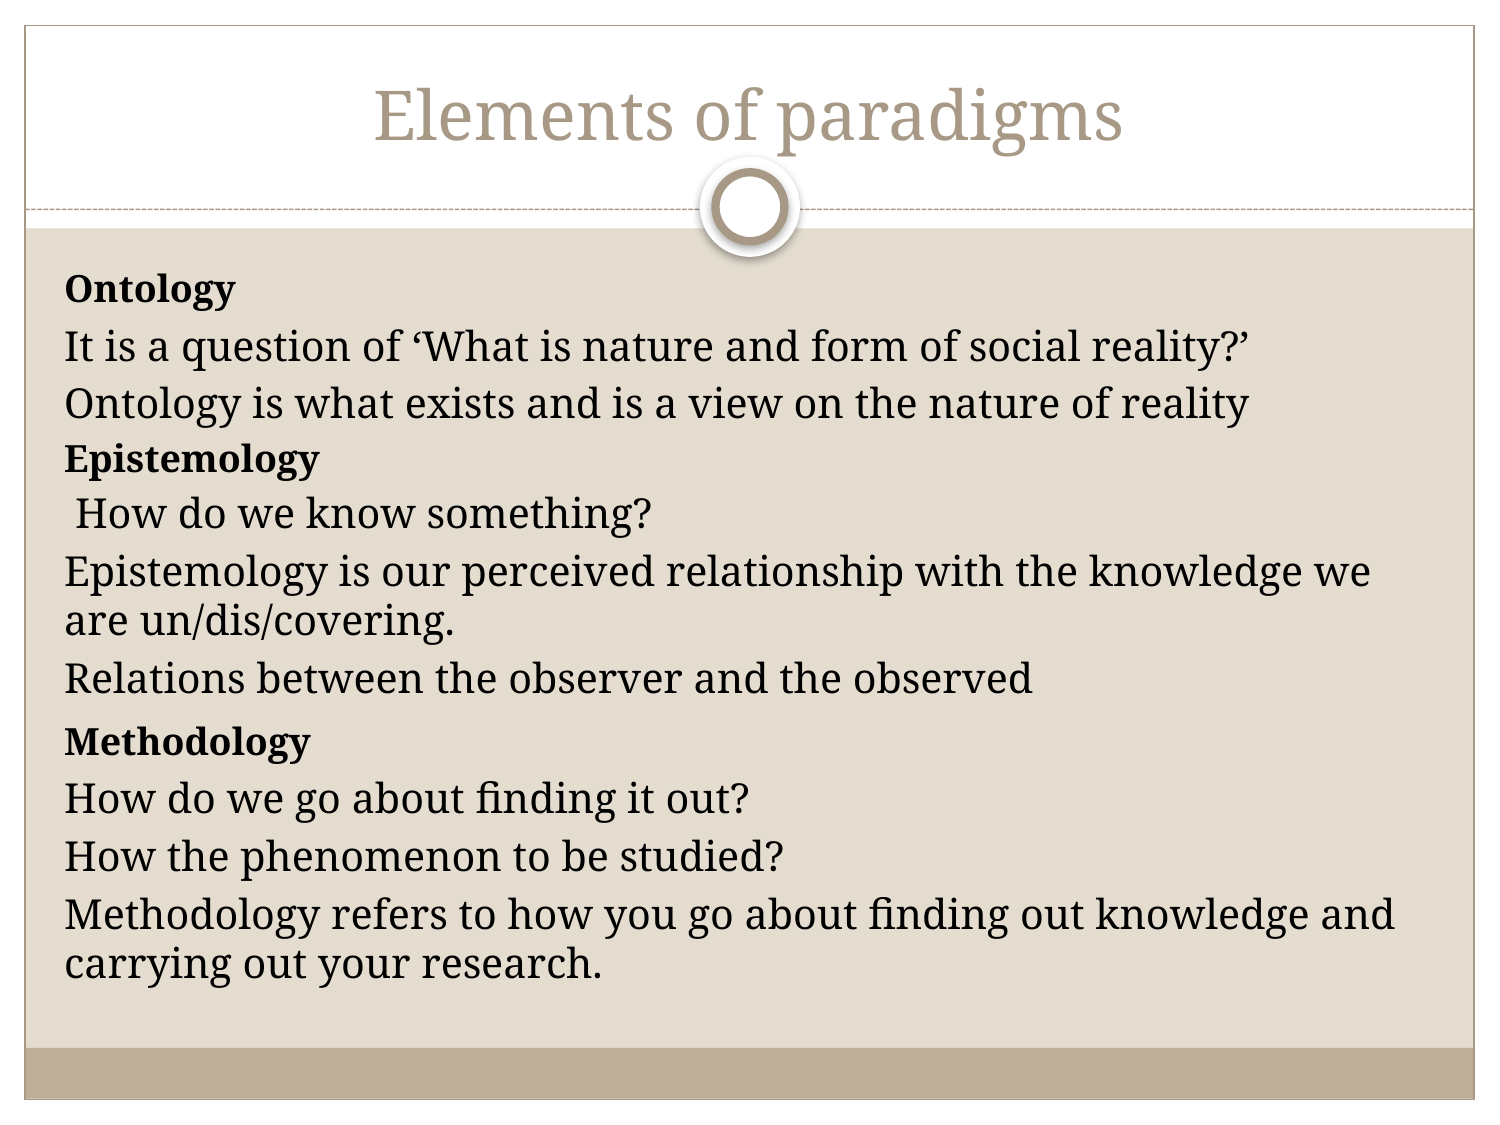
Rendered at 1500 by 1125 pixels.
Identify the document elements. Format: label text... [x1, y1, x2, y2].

title Elements of paradigms [49, 37, 1450, 162]
list Ontology It is a question of ‘What is nature and form of social reality?’ Ontology is what exists and is a view on the nature of reality Epistemology How do we know something? Epistemology is our perceived relationship with the knowledge we are un/dis/covering. Relations between the observer and the observed Methodology How do we go about finding it out? How the phenomenon to be studied? Methodology refers to how you go about finding out knowledge and carrying out your research. [49, 250, 1445, 1001]
